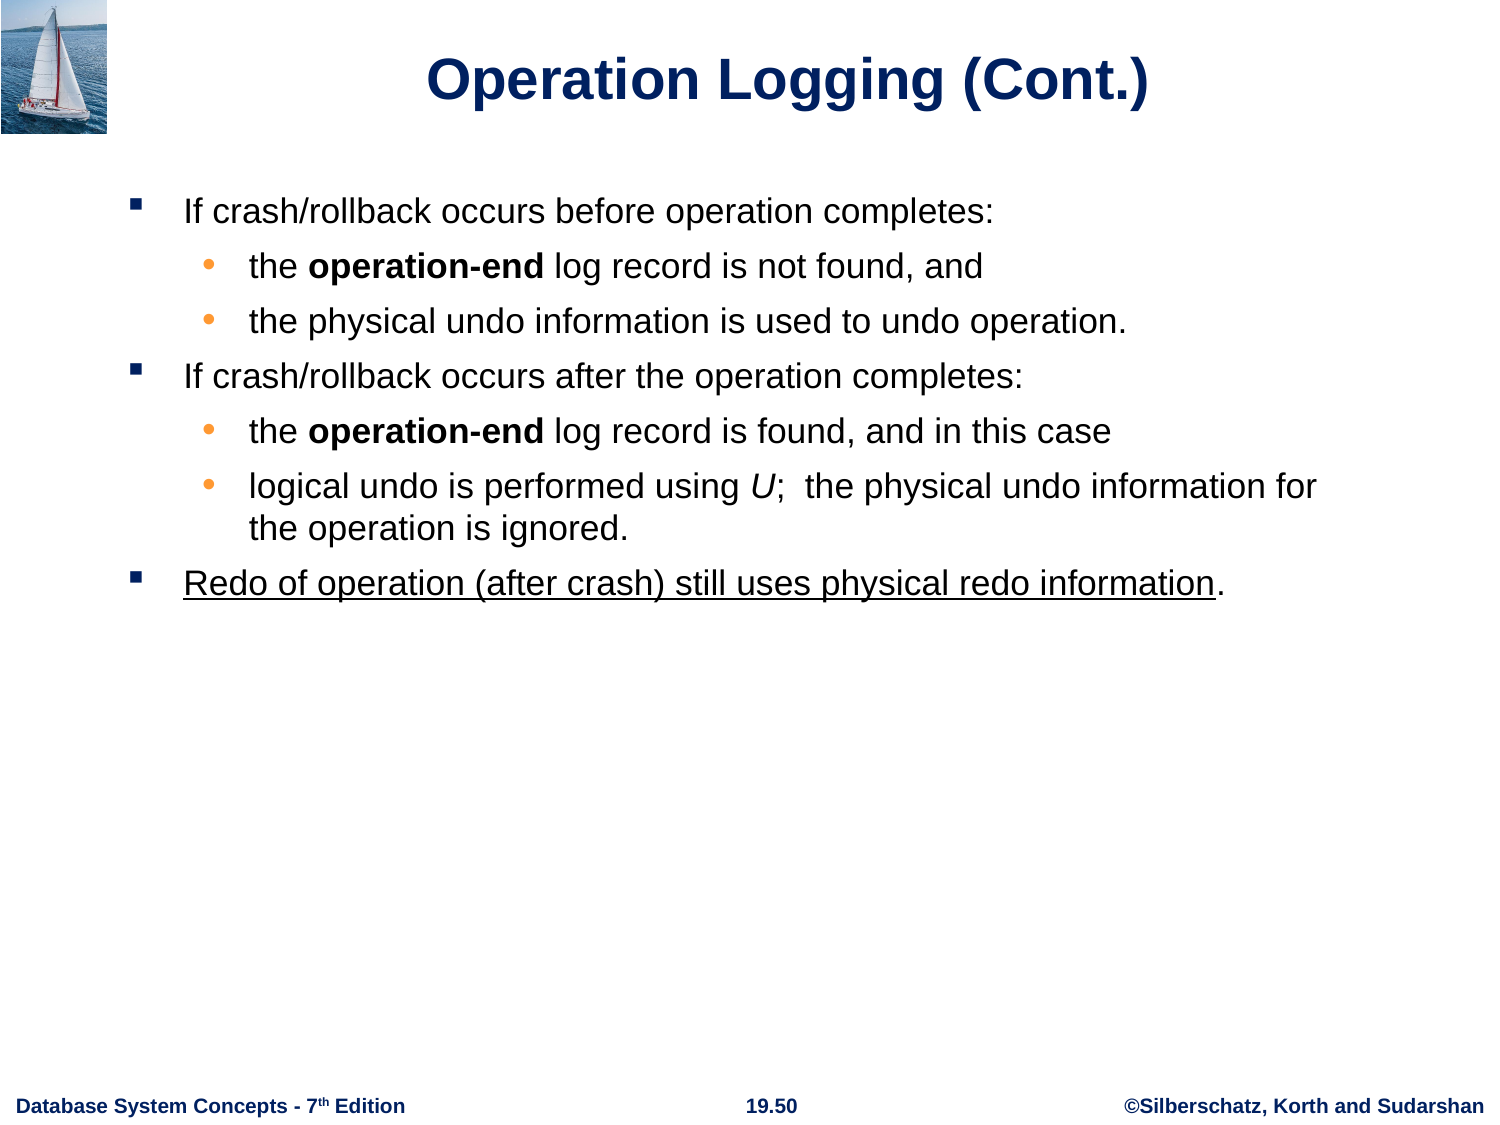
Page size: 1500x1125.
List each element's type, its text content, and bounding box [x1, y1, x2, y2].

picture [1, 0, 107, 134]
list If crash/rollback occurs before operation completes: the operation-end log record is not found, and the physical undo information is used to undo operation. If crash/rollback occurs after the operation completes: the operation-end log record is found, and in this case logical undo is performed using U; the physical undo information for the operation is ignored. Redo of operation (after crash) still uses physical redo information. [112, 180, 1378, 1062]
title Operation Logging (Cont.) [125, 18, 1452, 120]
